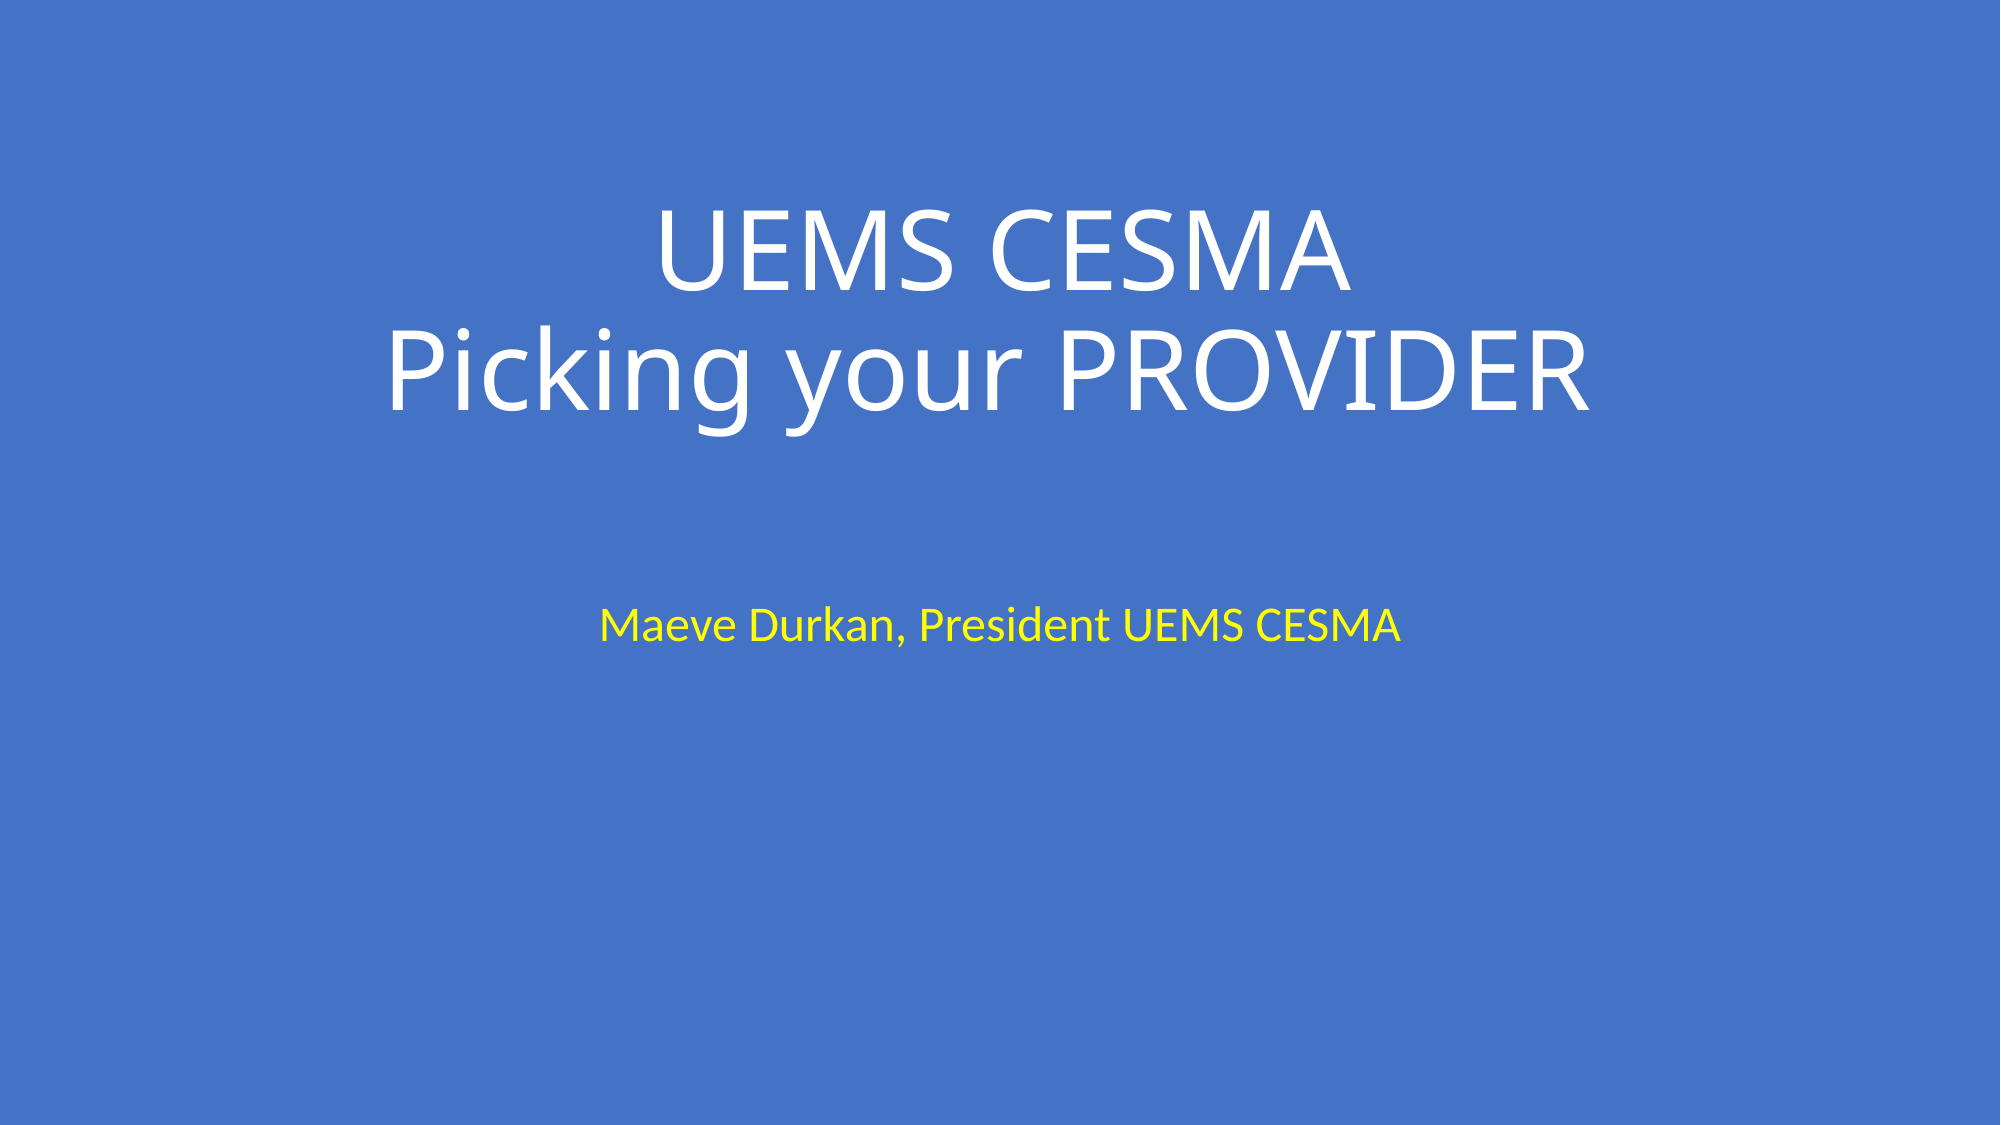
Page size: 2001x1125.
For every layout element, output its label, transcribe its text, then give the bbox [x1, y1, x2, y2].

subtitle Maeve Durkan, President UEMS CESMA [249, 590, 1750, 863]
title UEMS CESMA Picking your PROVIDER [124, 184, 1880, 576]
